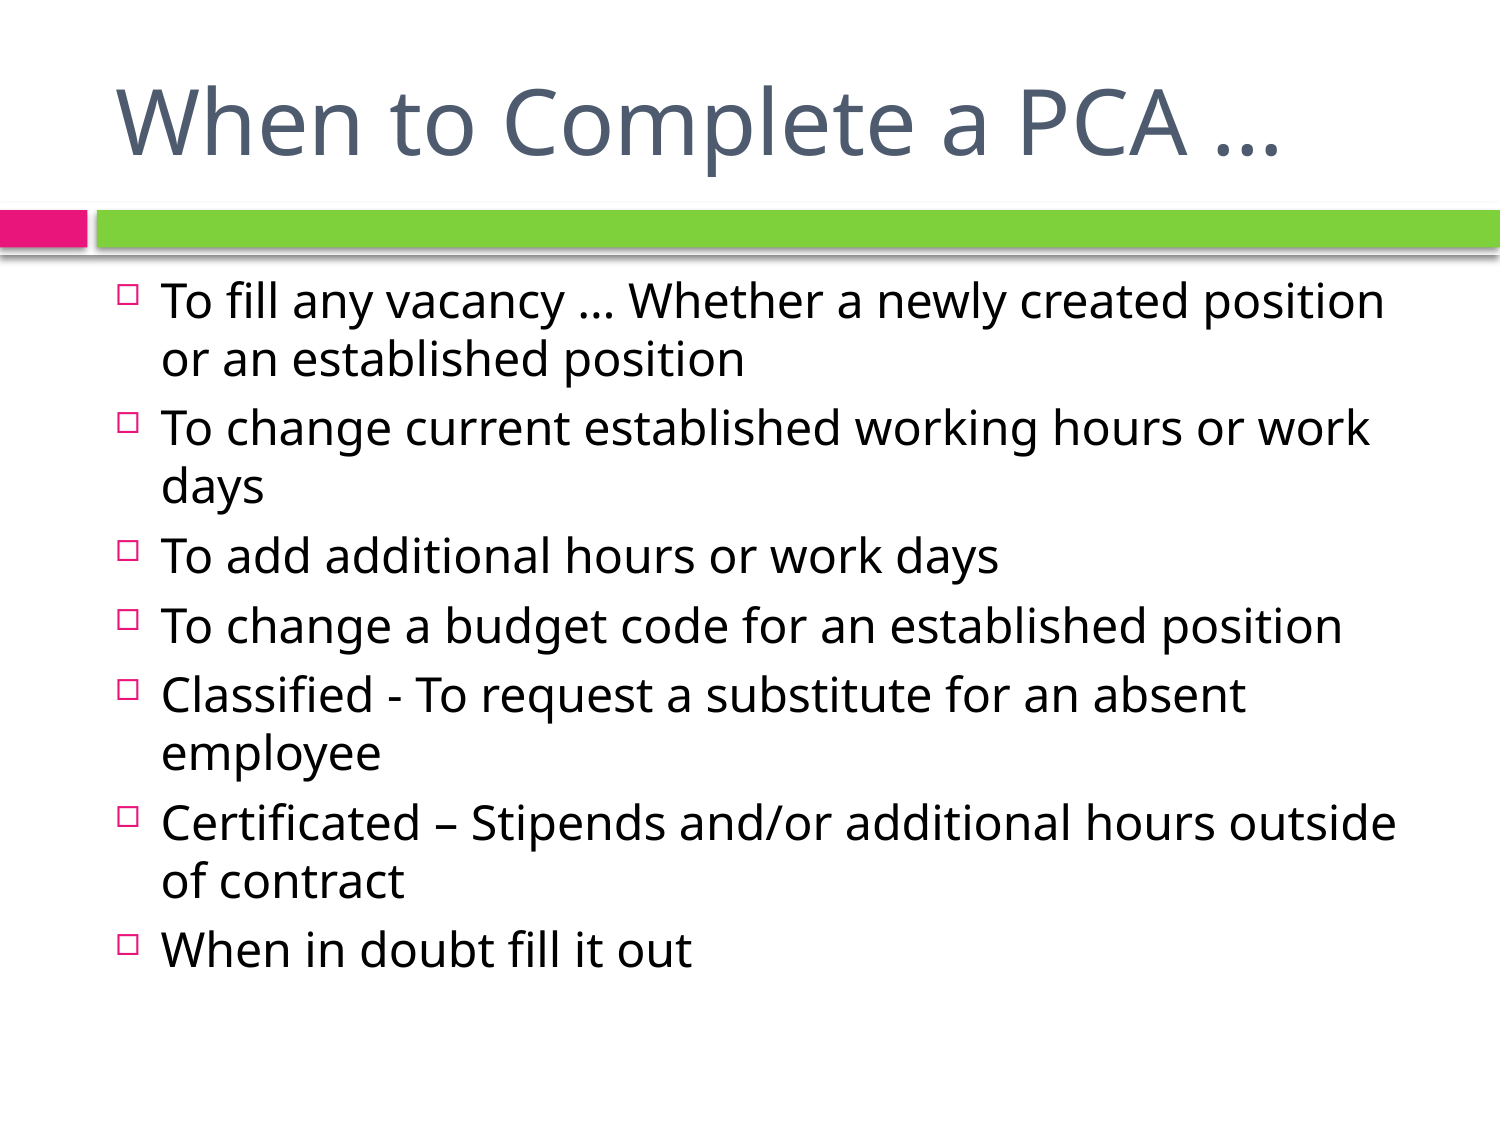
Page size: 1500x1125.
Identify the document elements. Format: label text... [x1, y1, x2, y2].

list To fill any vacancy … Whether a newly created position or an established position To change current established working hours or work days To add additional hours or work days To change a budget code for an established position Classified - To request a substitute for an absent employee Certificated – Stipends and/or additional hours outside of contract When in doubt fill it out [100, 262, 1438, 1000]
title When to Complete a PCA … [100, 37, 1438, 200]
